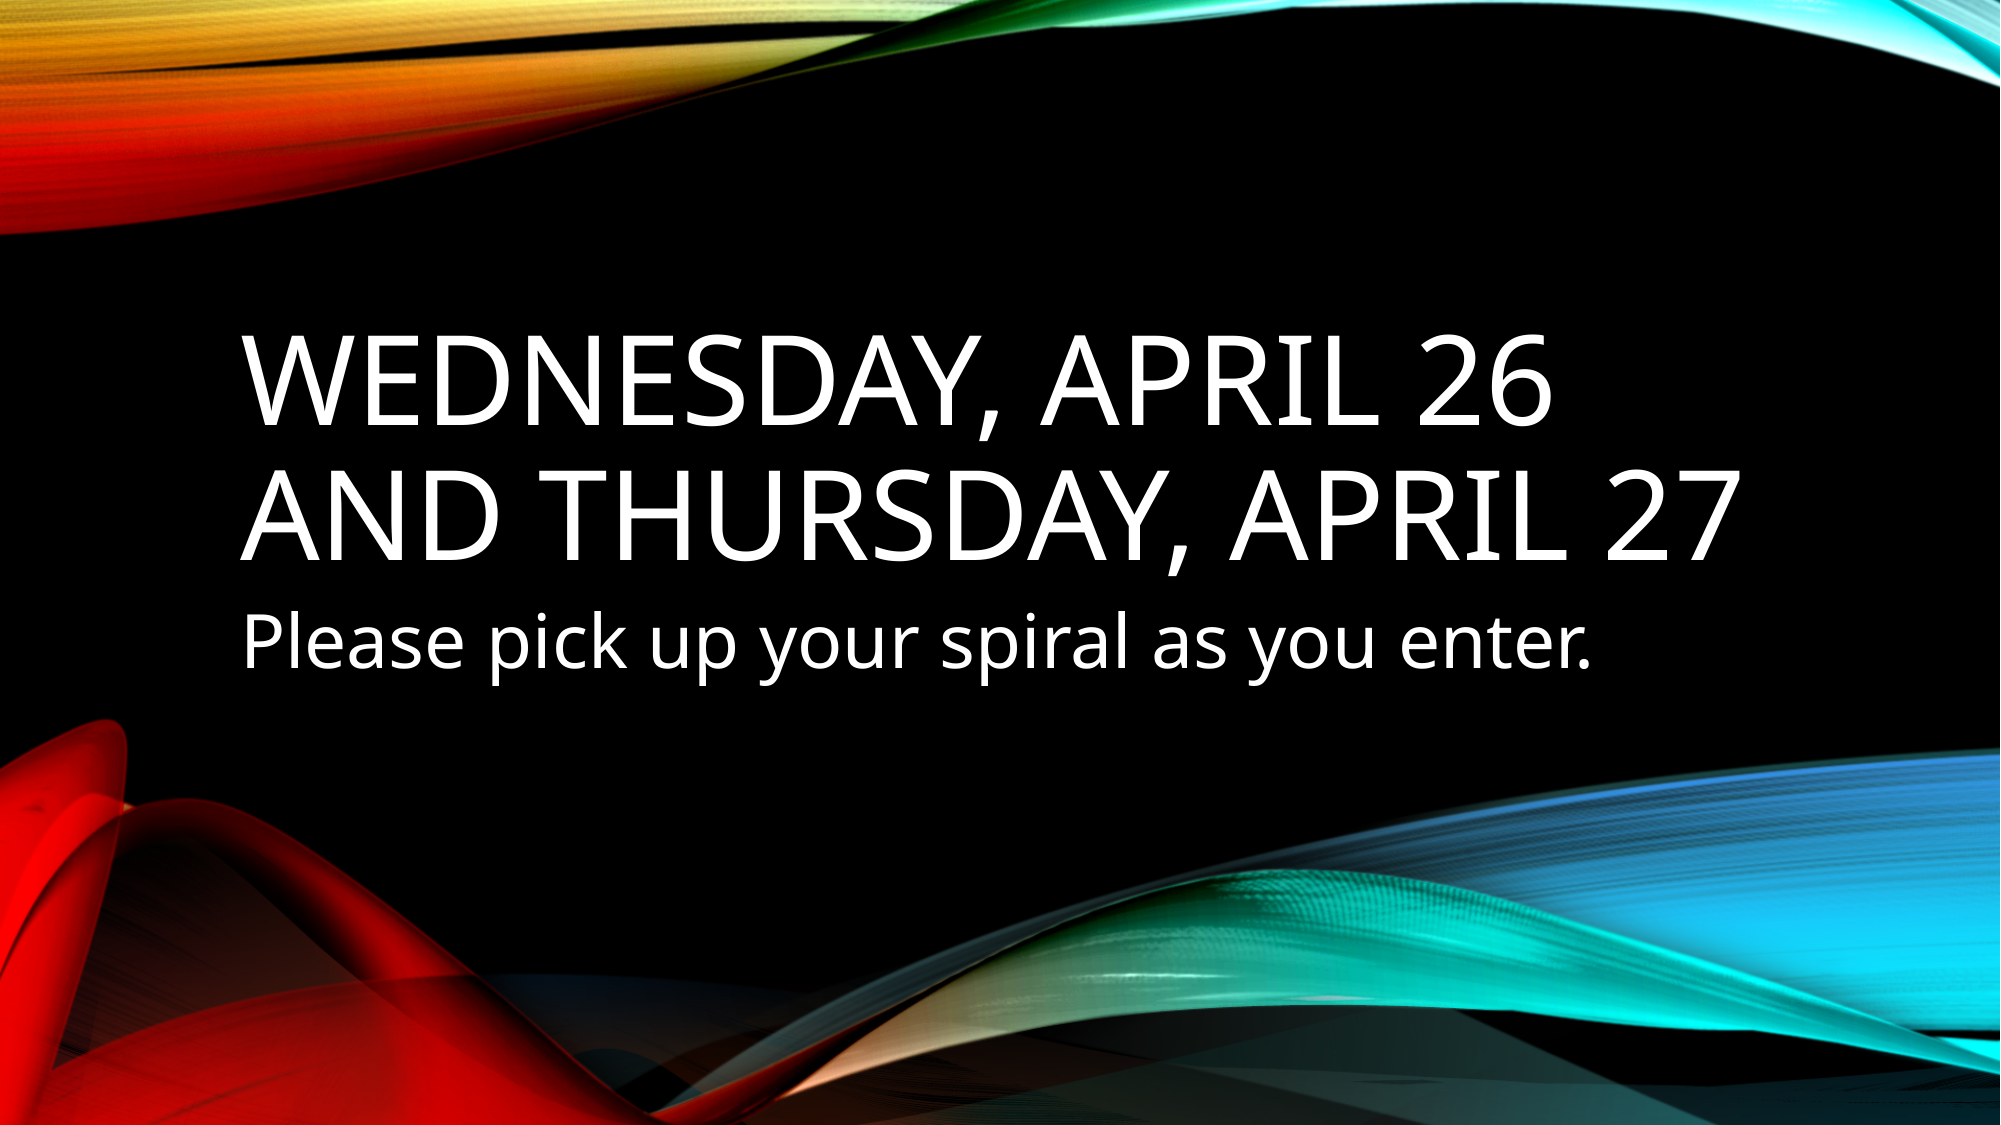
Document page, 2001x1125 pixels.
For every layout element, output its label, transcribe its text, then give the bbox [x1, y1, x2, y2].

picture [0, 0, 2000, 237]
subtitle Please pick up your spiral as you enter. [225, 595, 1775, 842]
title wednesday, April 26 and Thursday, april 27 [225, 295, 1775, 595]
picture [0, 717, 2000, 1125]
